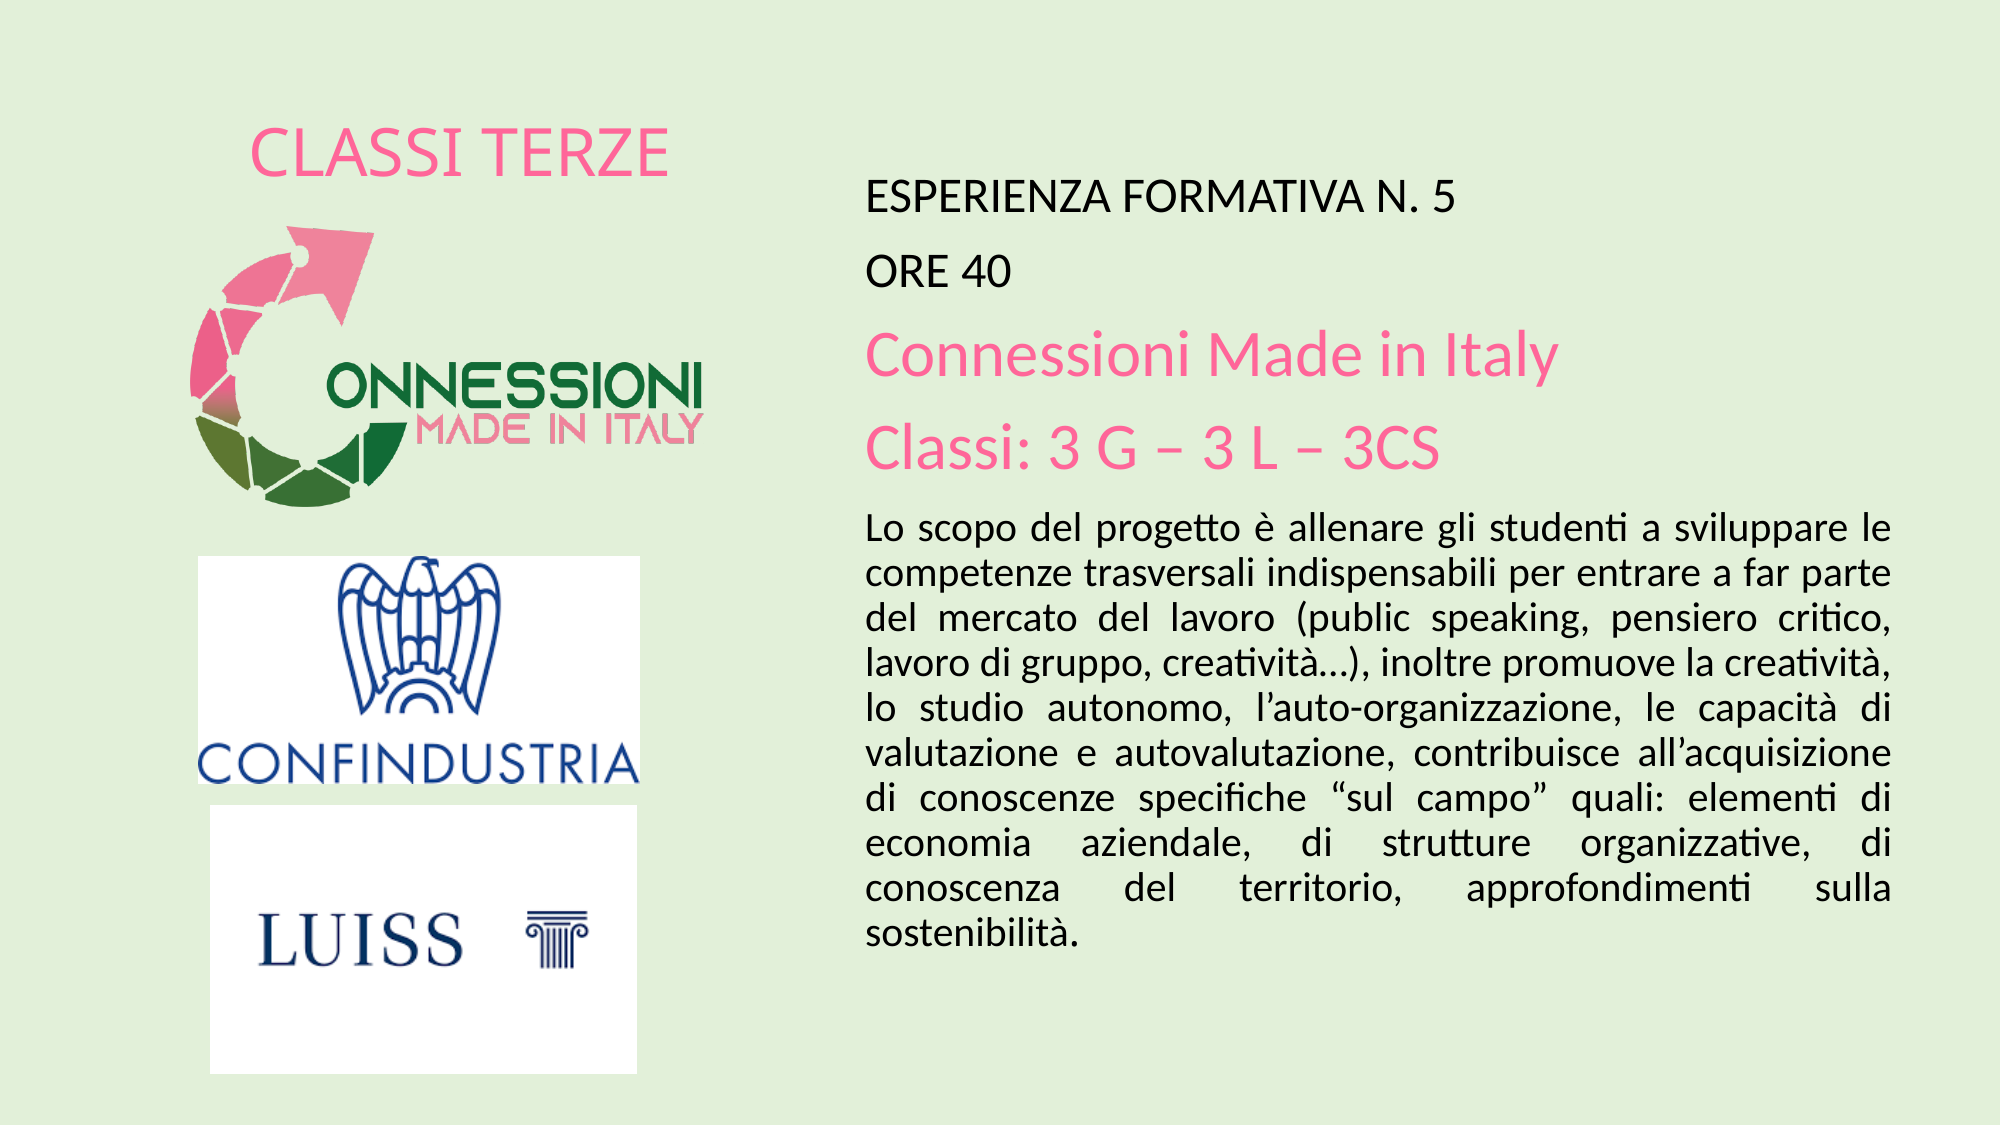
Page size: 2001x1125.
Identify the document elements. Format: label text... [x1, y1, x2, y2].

picture [198, 556, 640, 784]
title CLASSI TERZE [137, 75, 783, 199]
picture [210, 805, 637, 1074]
picture [190, 226, 704, 507]
list ESPERIENZA FORMATIVA N. 5 ORE 40 Connessioni Made in Italy Classi: 3 G – 3 L – 3CS Lo scopo del progetto è allenare gli studenti a sviluppare le competenze trasversali indispensabili per entrare a far parte del mercato del lavoro (public speaking, pensiero critico, lavoro di gruppo, creatività…), inoltre promuove la creatività, lo studio autonomo, l’auto-organizzazione, le capacità di valutazione e autovalutazione, contribuisce all’acquisizione di conoscenze specifiche “sul campo” quali: elementi di economia aziendale, di strutture organizzative, di conoscenza del territorio, approfondimenti sulla sostenibilità. [850, 161, 1908, 978]
